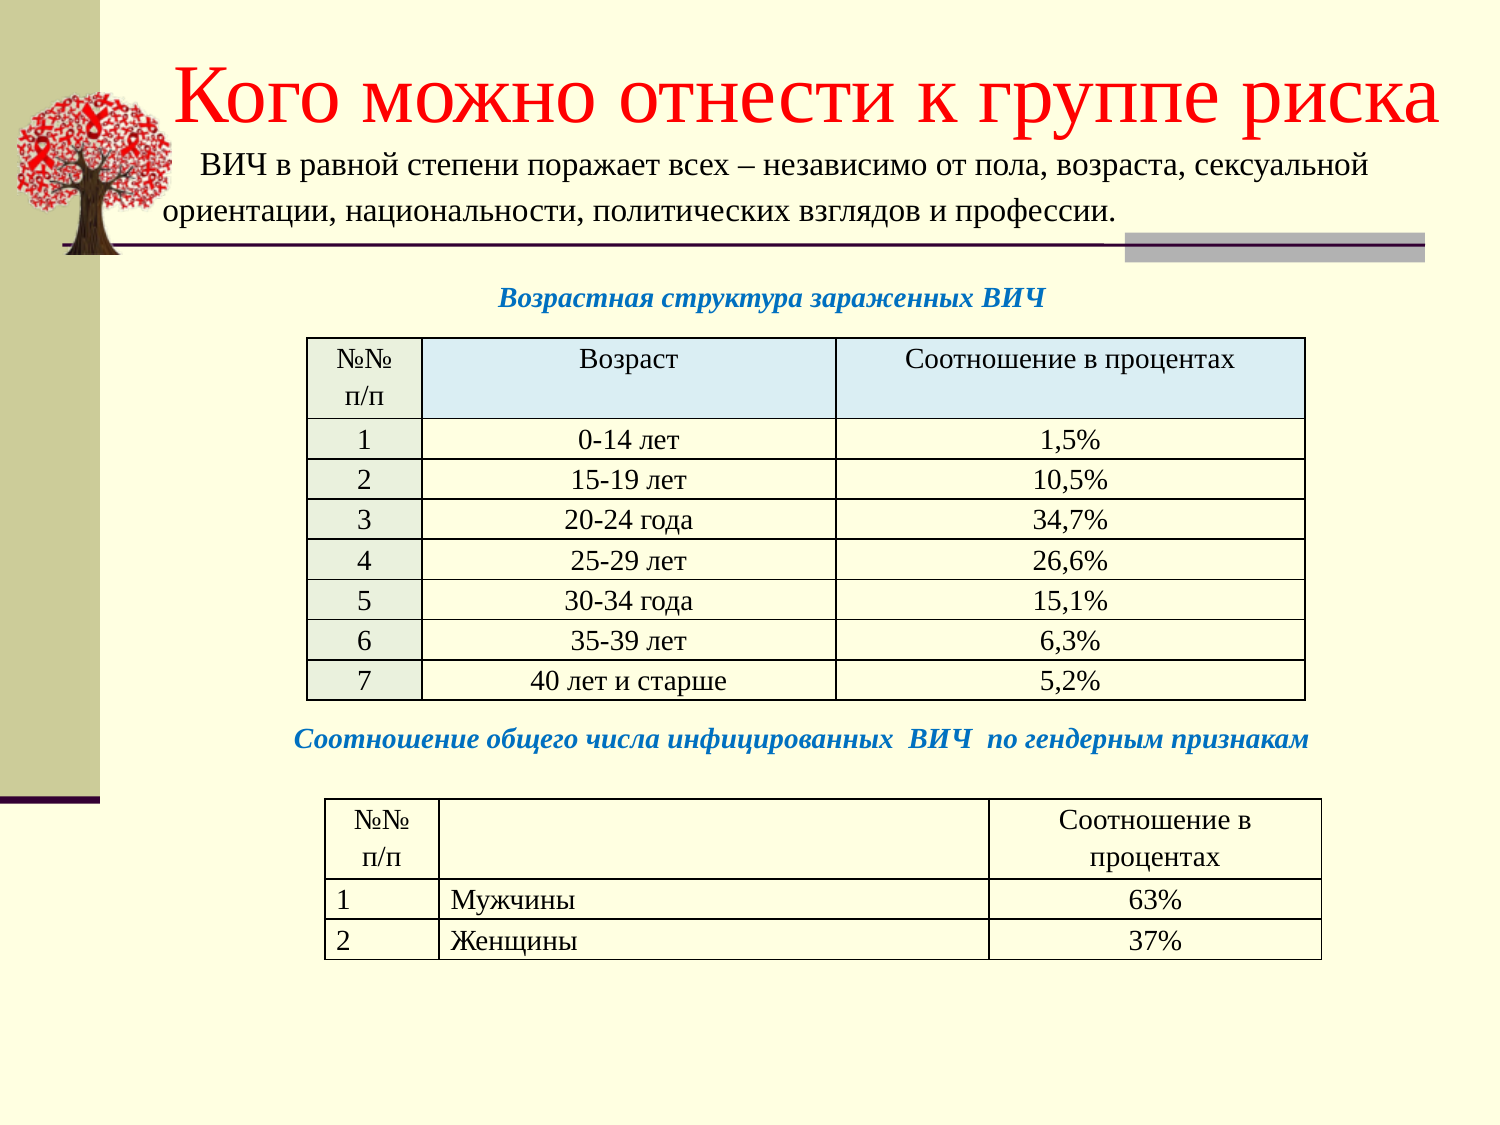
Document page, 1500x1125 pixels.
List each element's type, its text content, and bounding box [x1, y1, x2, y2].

table_cell 7 [308, 661, 421, 699]
table_cell 6 [308, 620, 421, 659]
table_cell Мужчины [440, 880, 988, 918]
table_cell 63% [990, 880, 1321, 918]
table_header №№ п/п [326, 800, 438, 878]
table_cell 1 [308, 419, 421, 458]
table_cell 1,5% [837, 419, 1304, 458]
table_cell 5 [308, 580, 421, 619]
table_cell Женщины [440, 920, 988, 959]
table_header Возраст [423, 349, 835, 418]
table_cell 3 [308, 500, 421, 538]
title Кого можно отнести к группе риска [147, 31, 1469, 147]
table_cell 15-19 лет [423, 460, 835, 498]
table_cell 34,7% [837, 500, 1304, 538]
text_box ВИЧ в равной степени поражает всех – независимо от пола, возраста, сексуальной ориентации, национальности, политических взглядов и профессии. [177, 128, 1465, 236]
table_cell 30-34 года [423, 580, 835, 619]
table_cell 1 [326, 880, 438, 918]
table_cell 0-14 лет [423, 419, 835, 458]
picture [17, 92, 172, 255]
table_cell 20-24 года [423, 500, 835, 538]
table_cell 5,2% [837, 661, 1304, 699]
table_cell 25-29 лет [423, 540, 835, 579]
text_box Соотношение общего числа инфицированных ВИЧ по гендерным признакам [194, 706, 1329, 802]
table_header Соотношение в процентах [990, 800, 1321, 878]
table_header Соотношение в процентах [837, 339, 1304, 418]
table_cell 26,6% [837, 540, 1304, 579]
table_cell 35-39 лет [423, 620, 835, 659]
table_cell 37% [990, 920, 1321, 959]
text_box Возрастная структура зараженных ВИЧ [277, 271, 1247, 349]
table_cell 40 лет и старше [423, 661, 835, 699]
table_cell 10,5% [837, 460, 1304, 498]
table_cell 6,3% [837, 620, 1304, 659]
table_header [440, 800, 988, 878]
table_cell 2 [326, 920, 438, 959]
table_cell 4 [308, 540, 421, 579]
table_header №№ п/п [308, 349, 421, 418]
table_cell 2 [308, 460, 421, 498]
table_cell 15,1% [837, 580, 1304, 619]
